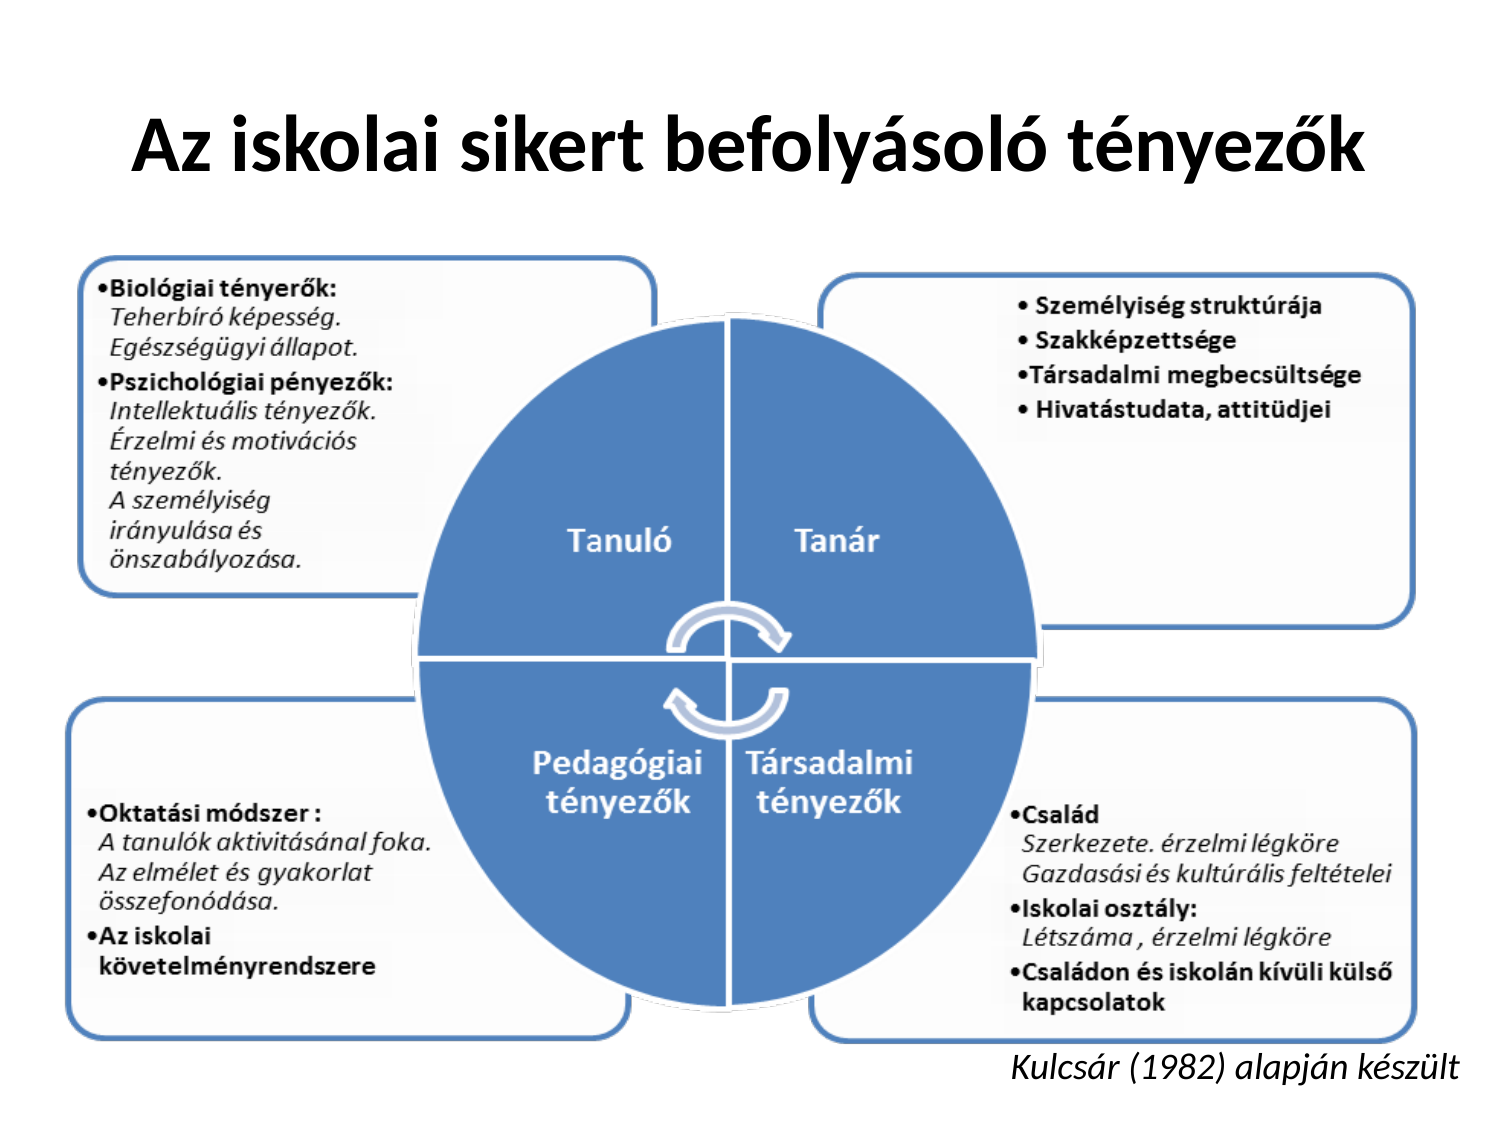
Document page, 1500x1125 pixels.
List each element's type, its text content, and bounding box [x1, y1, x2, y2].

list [41, 255, 1500, 1083]
title Az iskolai sikert befolyásoló tényezők [75, 45, 1425, 233]
